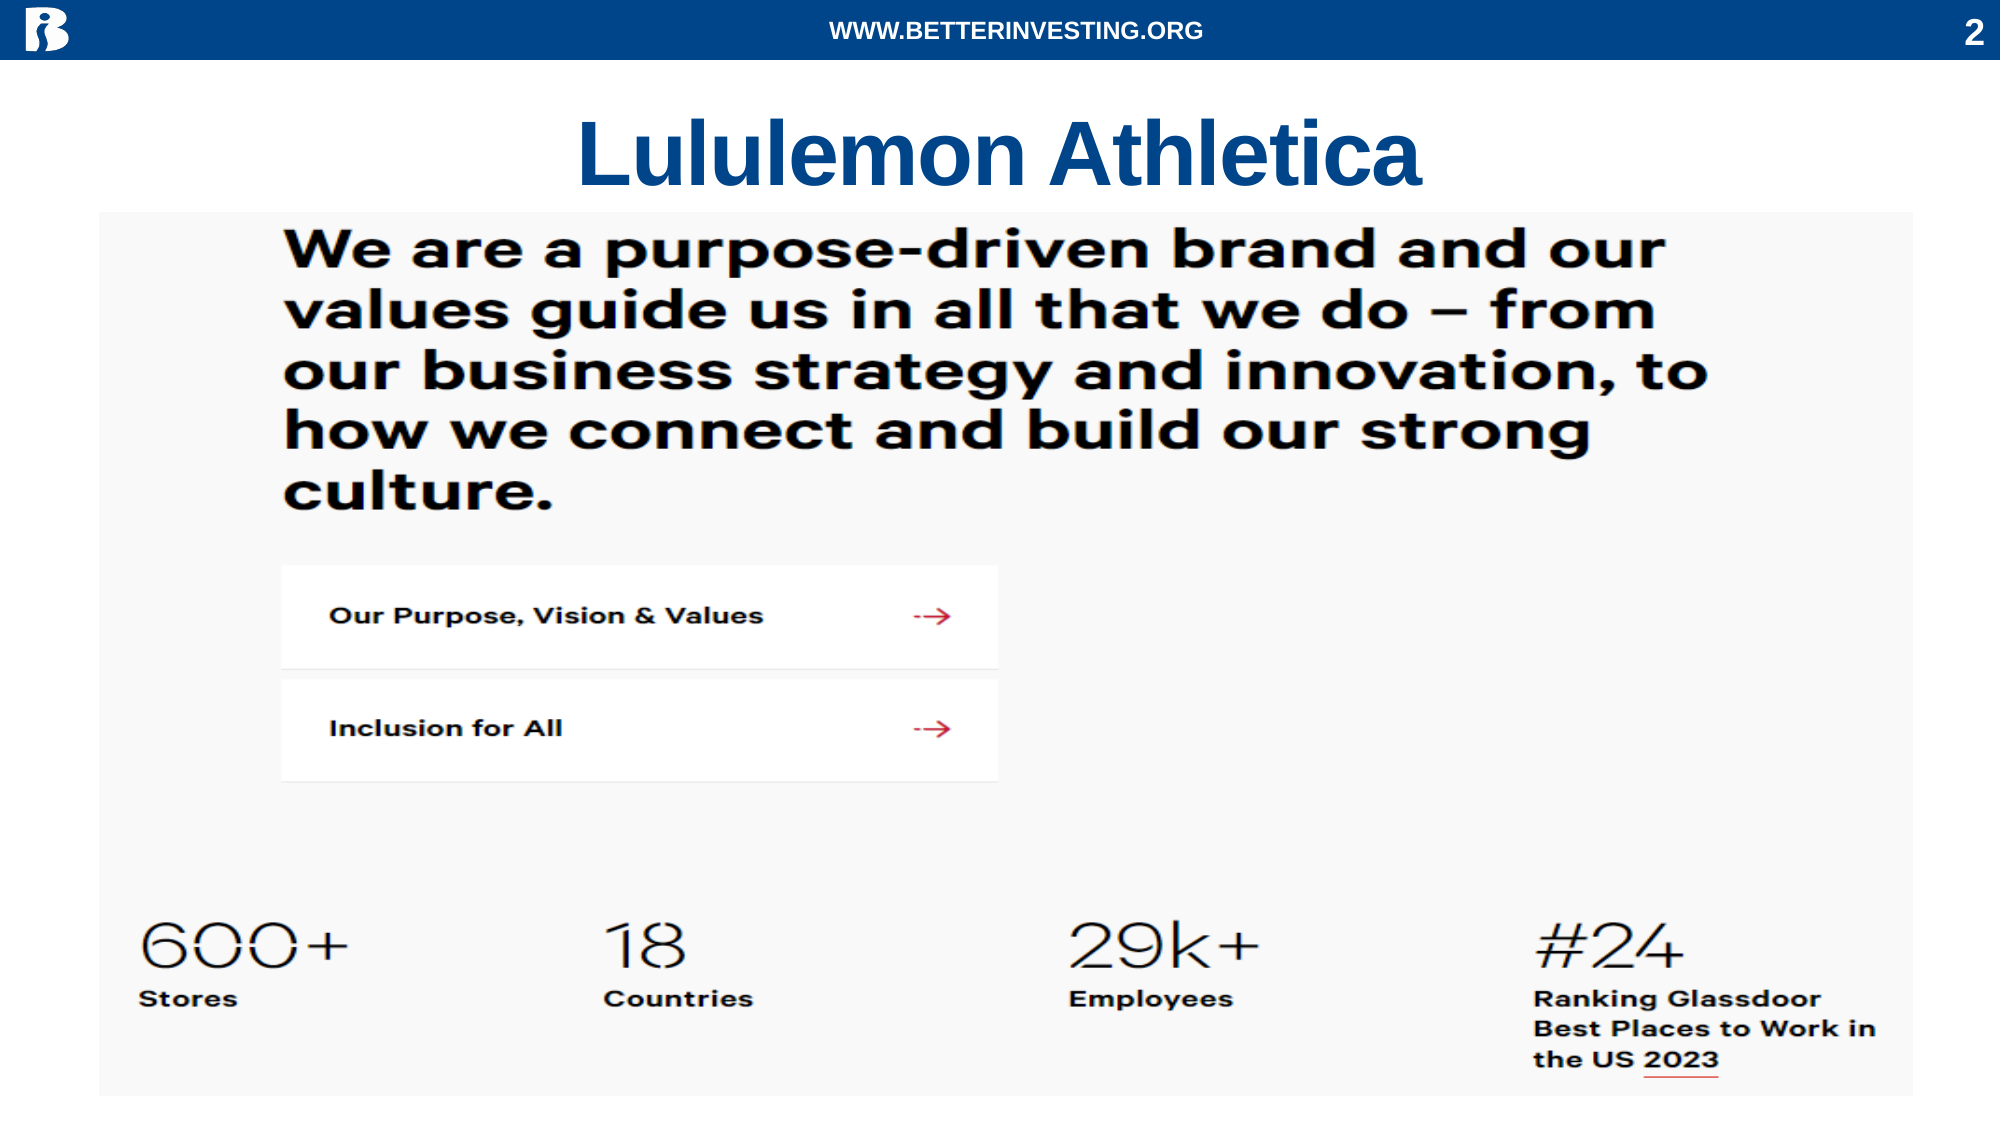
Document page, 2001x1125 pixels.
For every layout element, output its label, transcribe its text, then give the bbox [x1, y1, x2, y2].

picture [23, 6, 71, 53]
picture [99, 212, 1913, 1097]
footer WWW.BETTERINVESTING.ORG [350, 3, 1684, 57]
title Lululemon Athletica [50, 62, 1950, 236]
slide_number 2 [1766, 3, 2000, 57]
